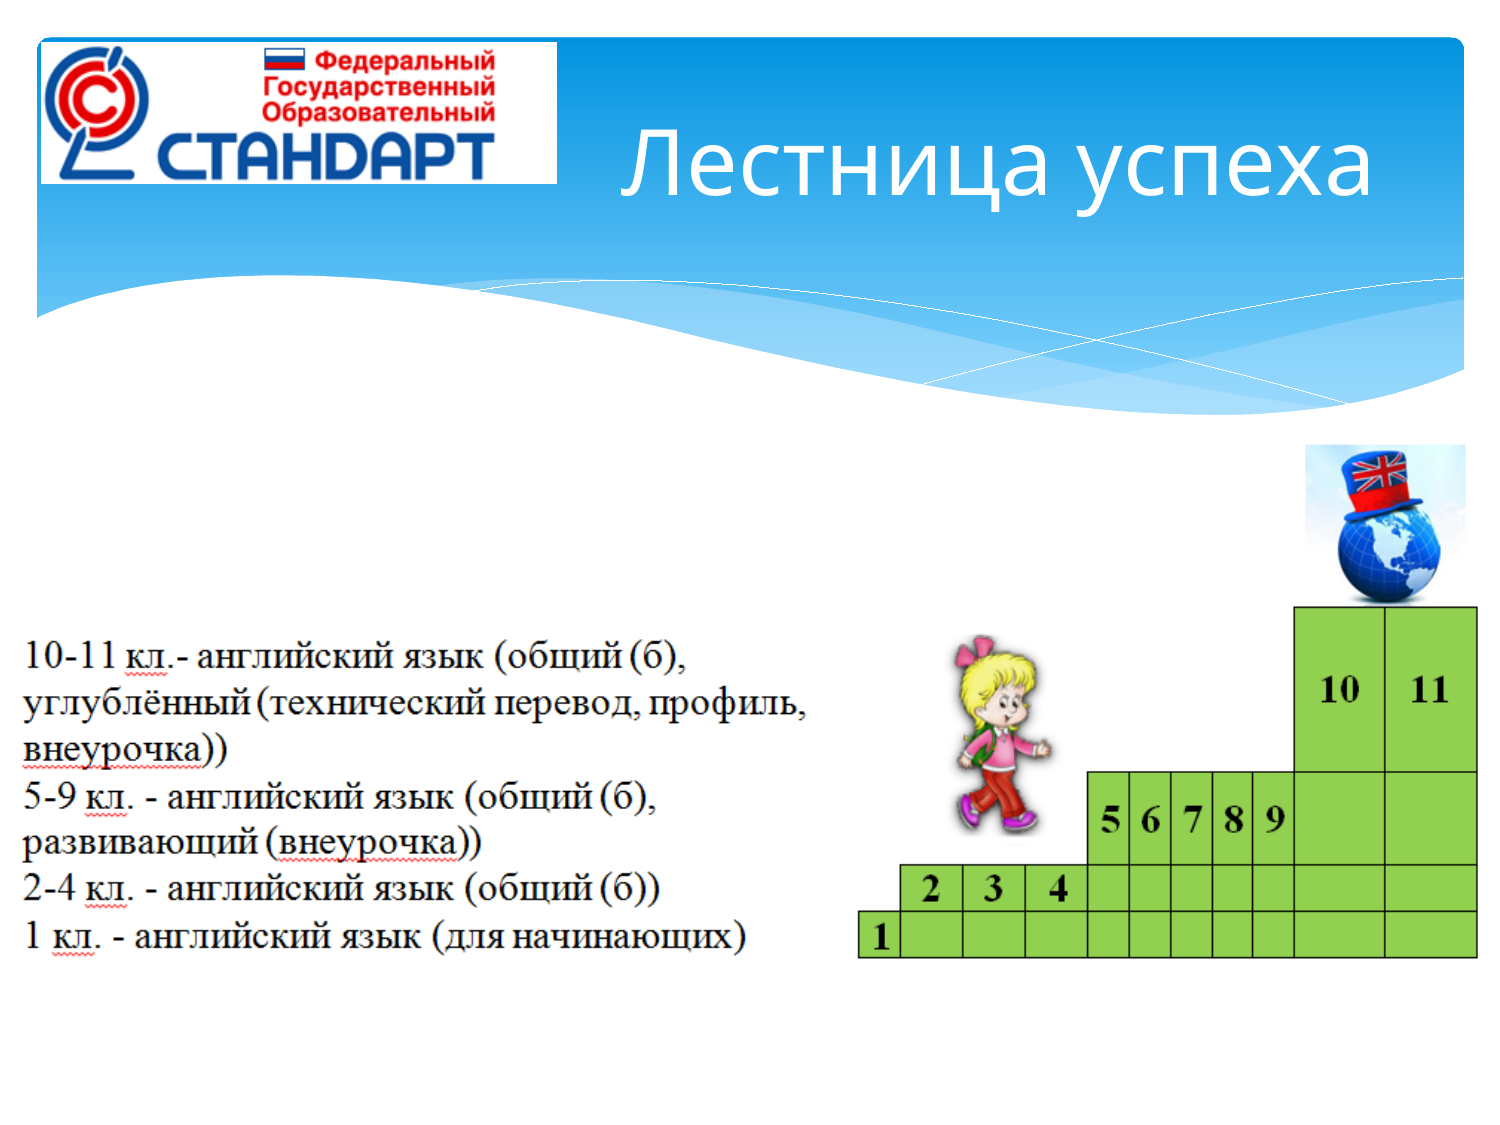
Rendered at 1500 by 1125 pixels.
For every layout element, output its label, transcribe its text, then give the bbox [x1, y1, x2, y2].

picture [41, 43, 558, 184]
title Лестница успеха [572, 55, 1425, 261]
picture [0, 434, 1500, 1006]
